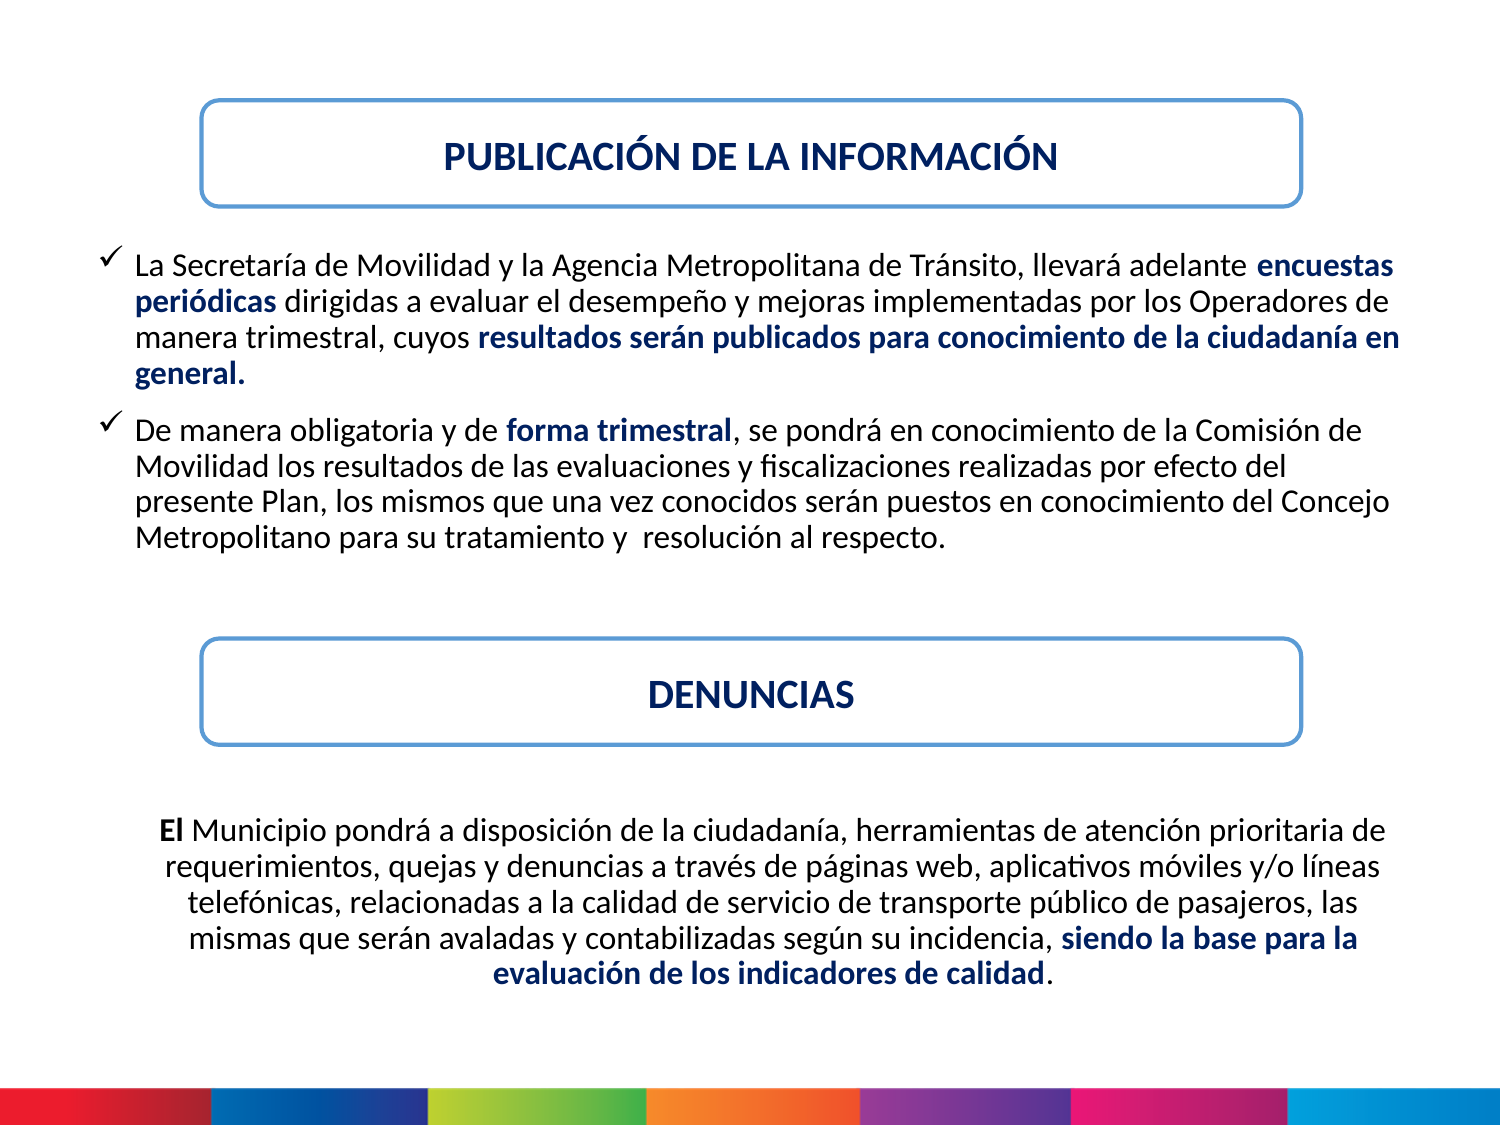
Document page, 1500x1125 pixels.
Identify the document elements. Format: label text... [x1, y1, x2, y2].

list La Secretaría de Movilidad y la Agencia Metropolitana de Tránsito, llevará adelante encuestas periódicas dirigidas a evaluar el desempeño y mejoras implementadas por los Operadores de manera trimestral, cuyos resultados serán publicados para conocimiento de la ciudadanía en general. De manera obligatoria y de forma trimestral, se pondrá en conocimiento de la Comisión de Movilidad los resultados de las evaluaciones y fiscalizaciones realizadas por efecto del presente Plan, los mismos que una vez conocidos serán puestos en conocimiento del Concejo Metropolitano para su tratamiento y resolución al respecto. El Municipio pondrá a disposición de la ciudadanía, herramientas de atención prioritaria de requerimientos, quejas y denuncias a través de páginas web, aplicativos móviles y/o líneas telefónicas, relacionadas a la calidad de servicio de transporte público de pasajeros, las mismas que serán avaladas y contabilizadas según su incidencia, siendo la base para la evaluación de los indicadores de calidad. [89, 240, 1413, 571]
text_box PUBLICACIÓN DE LA INFORMACIÓN [199, 98, 1304, 209]
picture [0, 1082, 1500, 1125]
text_box DENUNCIAS [199, 636, 1304, 747]
